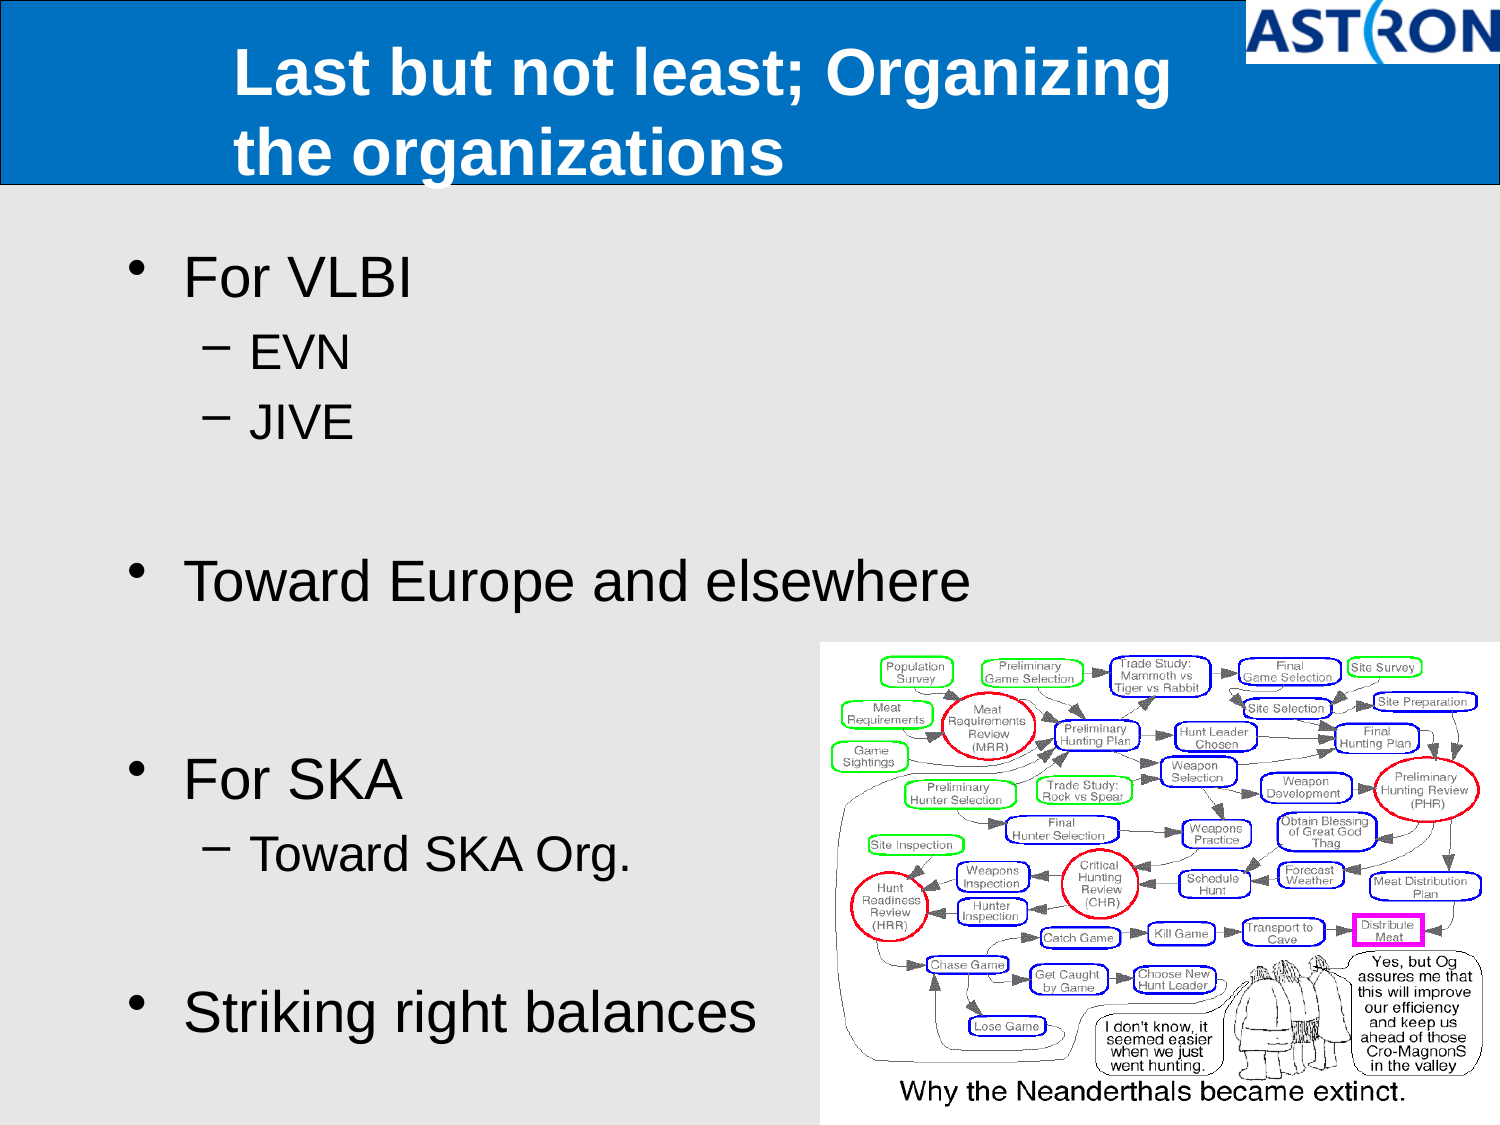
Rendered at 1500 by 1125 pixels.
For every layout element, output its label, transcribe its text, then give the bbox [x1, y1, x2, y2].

picture [1246, 0, 1500, 64]
list For VLBI EVN JIVE Toward Europe and elsewhere For SKA Toward SKA Org. Striking right balances [112, 231, 1460, 1036]
title Last but not least; Organizing the organizations [218, 42, 1247, 175]
picture [820, 642, 1500, 1125]
